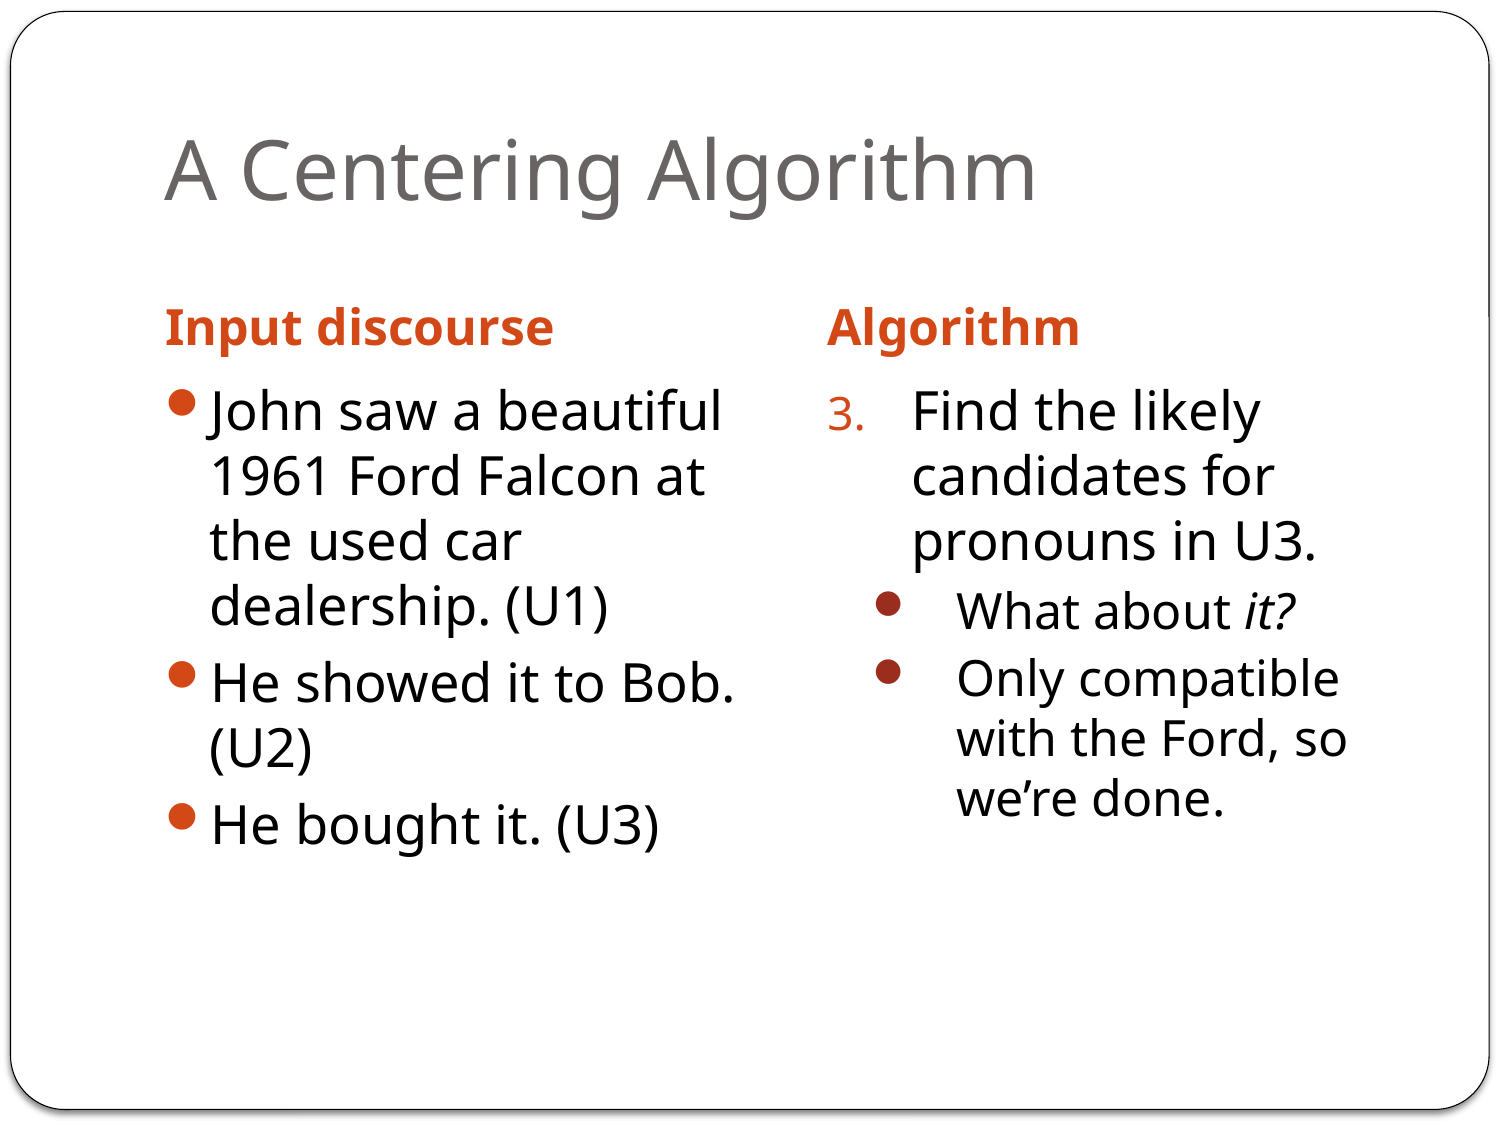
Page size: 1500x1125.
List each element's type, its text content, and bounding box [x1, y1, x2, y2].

list Input discourse [149, 236, 763, 364]
list John saw a beautiful 1961 Ford Falcon at the used car dealership. (U1) He showed it to Bob. (U2) He bought it. (U3) [150, 368, 763, 1007]
list Find the likely candidates for pronouns in U3. What about it? Only compatible with the Ford, so we’re done. [812, 368, 1425, 1007]
title A Centering Algorithm [150, 44, 1425, 233]
list Algorithm [811, 236, 1426, 364]
